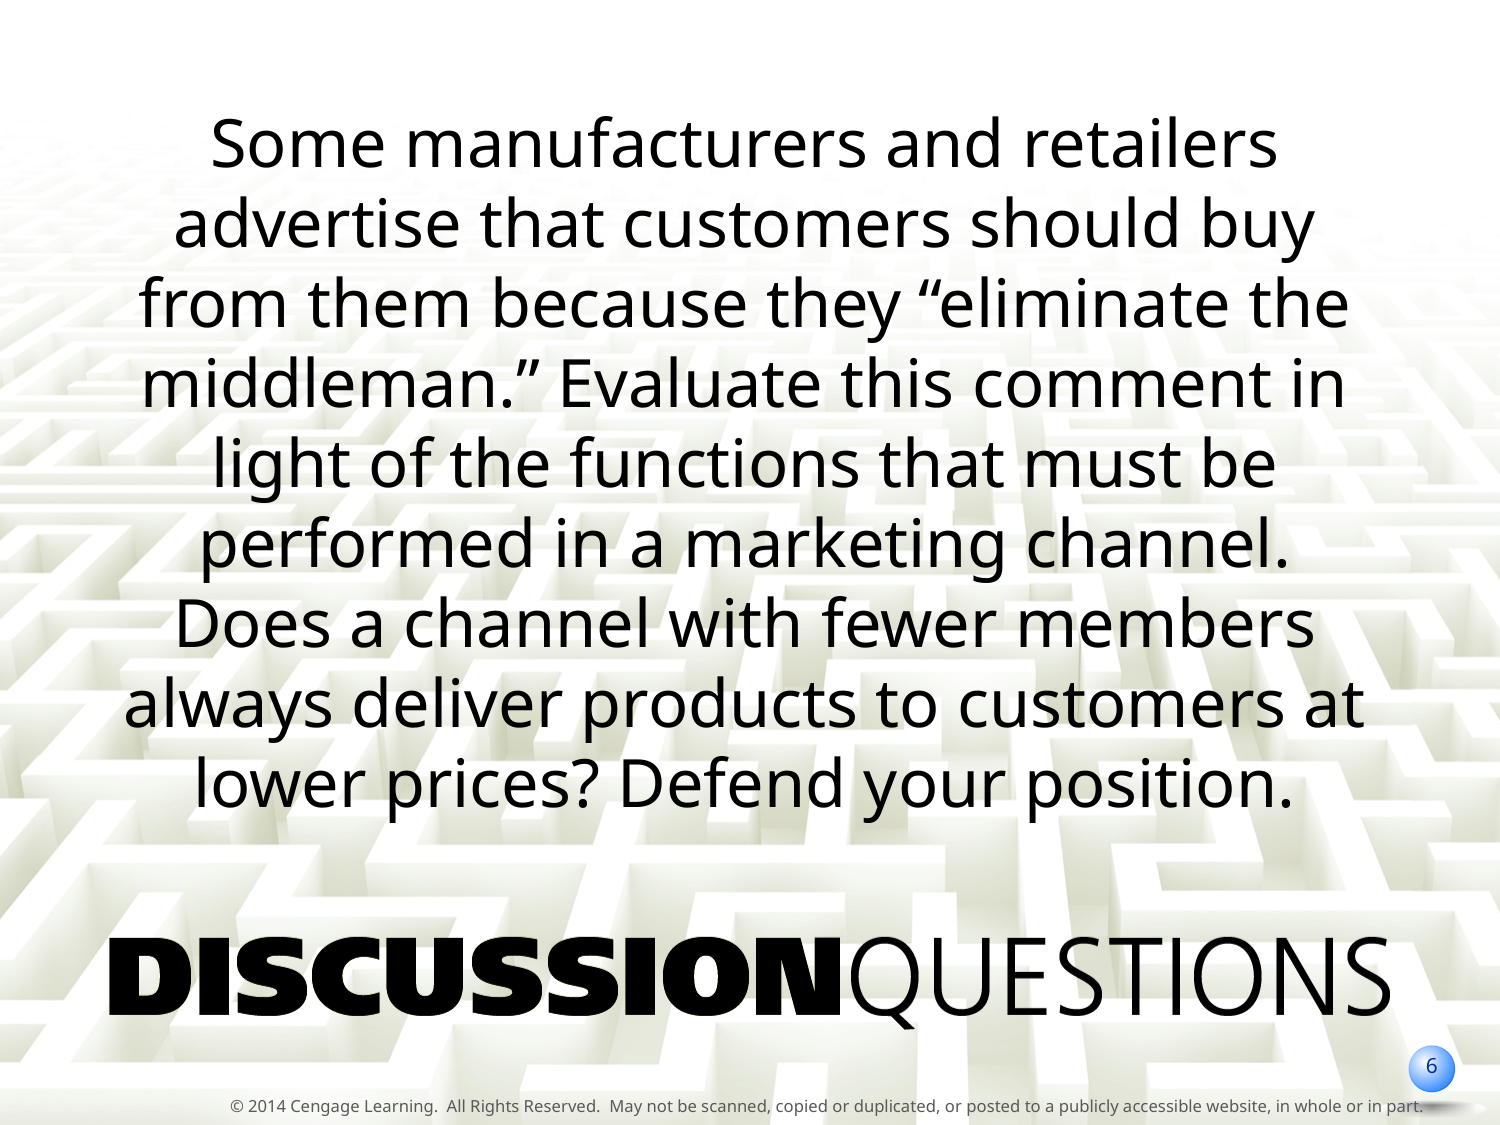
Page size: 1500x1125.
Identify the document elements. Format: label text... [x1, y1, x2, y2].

slide_number 6 [1386, 1037, 1478, 1097]
list Some manufacturers and retailers advertise that customers should buy from them because they “eliminate the middleman.” Evaluate this comment in light of the functions that must be performed in a marketing channel. Does a channel with fewer members always deliver products to customers at lower prices? Defend your position. [104, 82, 1387, 839]
picture [0, 0, 1500, 1125]
